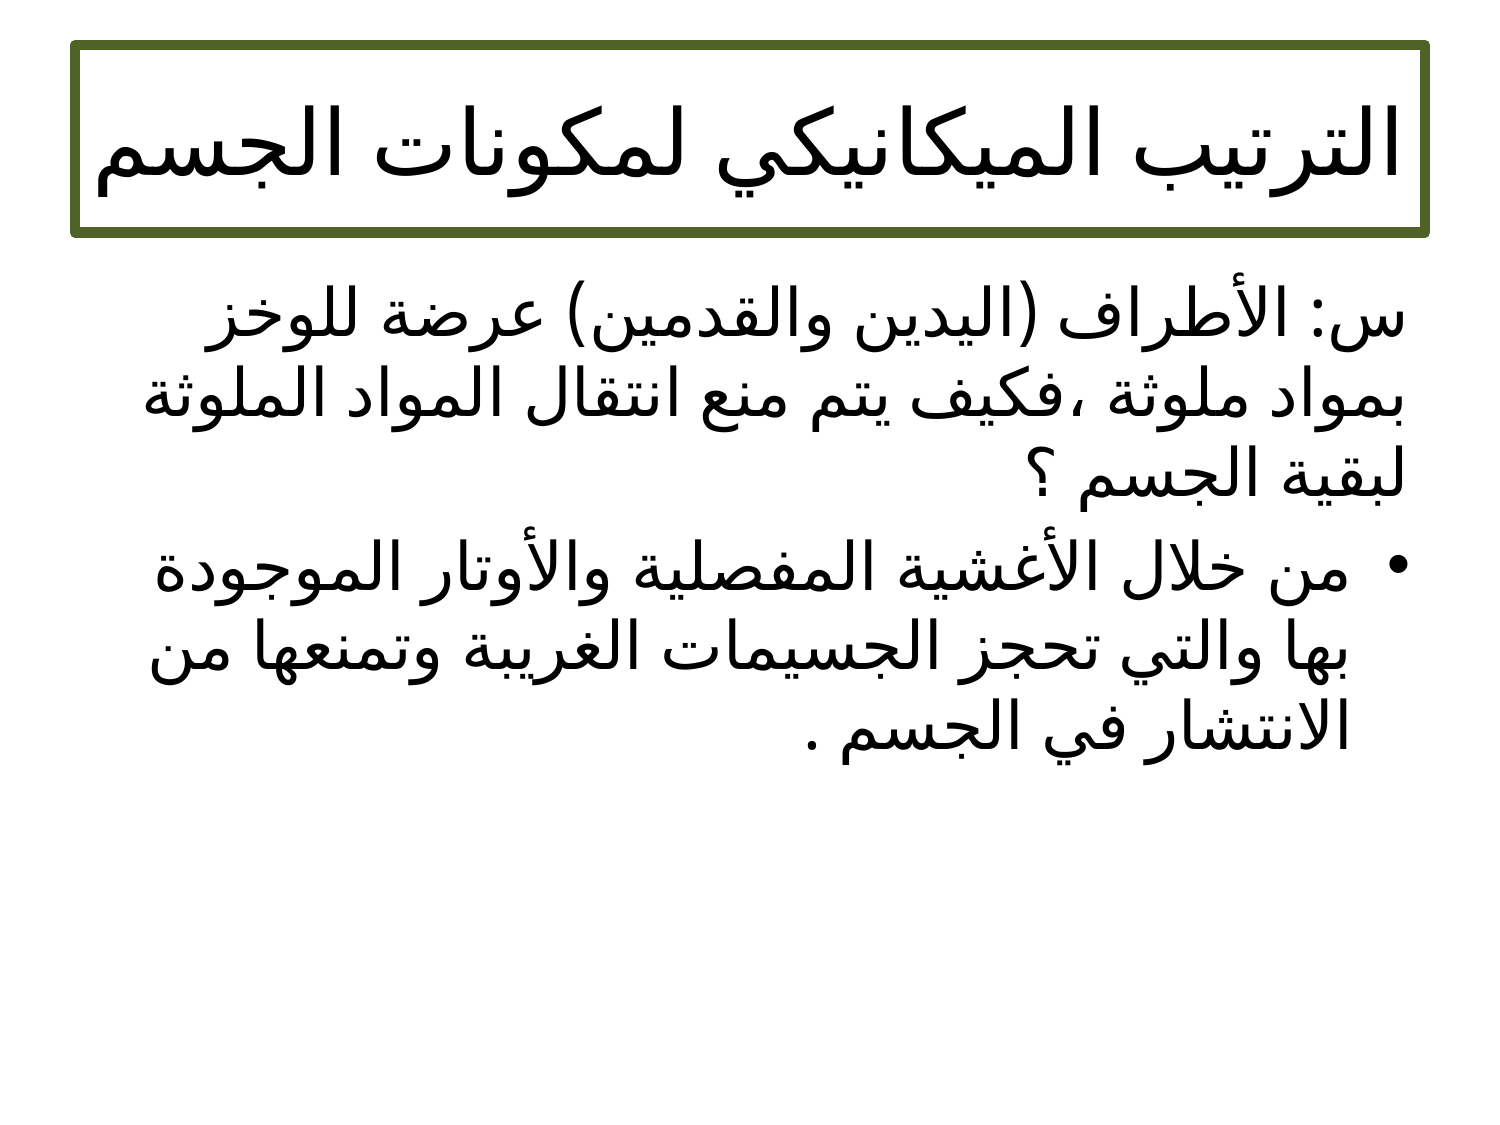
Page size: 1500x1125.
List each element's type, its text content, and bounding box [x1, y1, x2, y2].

title الترتيب الميكانيكي لمكونات الجسم [75, 45, 1425, 233]
list س: الأطراف (اليدين والقدمين) عرضة للوخز بمواد ملوثة ،فكيف يتم منع انتقال المواد الملوثة لبقية الجسم ؟ من خلال الأغشية المفصلية والأوتار الموجودة بها والتي تحجز الجسيمات الغريبة وتمنعها من الانتشار في الجسم . [75, 262, 1425, 1005]
